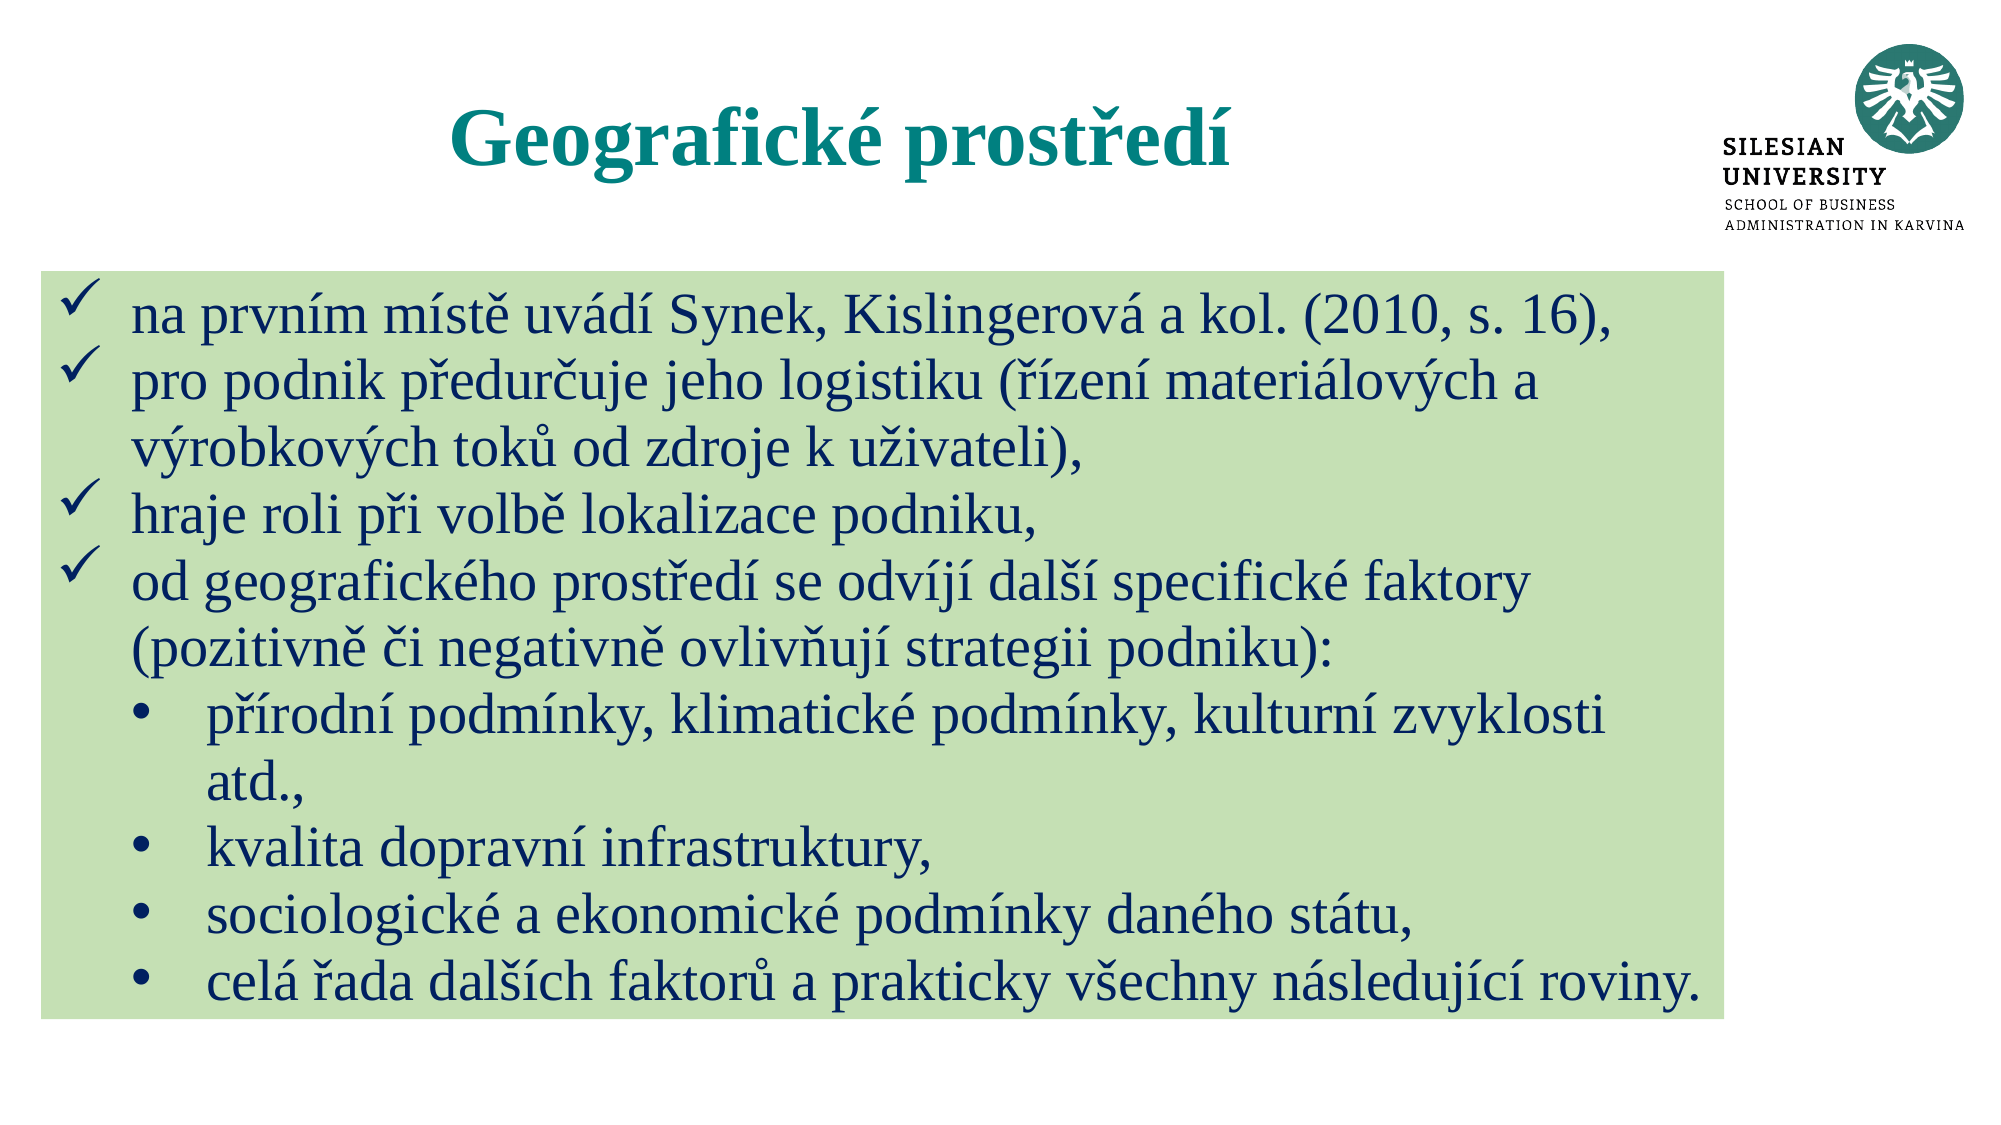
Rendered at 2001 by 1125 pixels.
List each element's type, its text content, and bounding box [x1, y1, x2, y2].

text_box Geografické prostředí [180, 74, 1500, 190]
text_box [41, 32, 786, 192]
text_box na prvním místě uvádí Synek, Kislingerová a kol. (2010, s. 16), pro podnik předurčuje jeho logistiku (řízení materiálových a výrobkových toků od zdroje k uživateli), hraje roli při volbě lokalizace podniku, od geografického prostředí se odvíjí další specifické faktory (pozitivně či negativně ovlivňují strategii podniku): přírodní podmínky, klimatické podmínky, kulturní zvyklosti atd., kvalita dopravní infrastruktury, sociologické a ekonomické podmínky daného státu, celá řada dalších faktorů a prakticky všechny následující roviny. [41, 271, 1725, 1020]
picture [1723, 44, 1964, 230]
